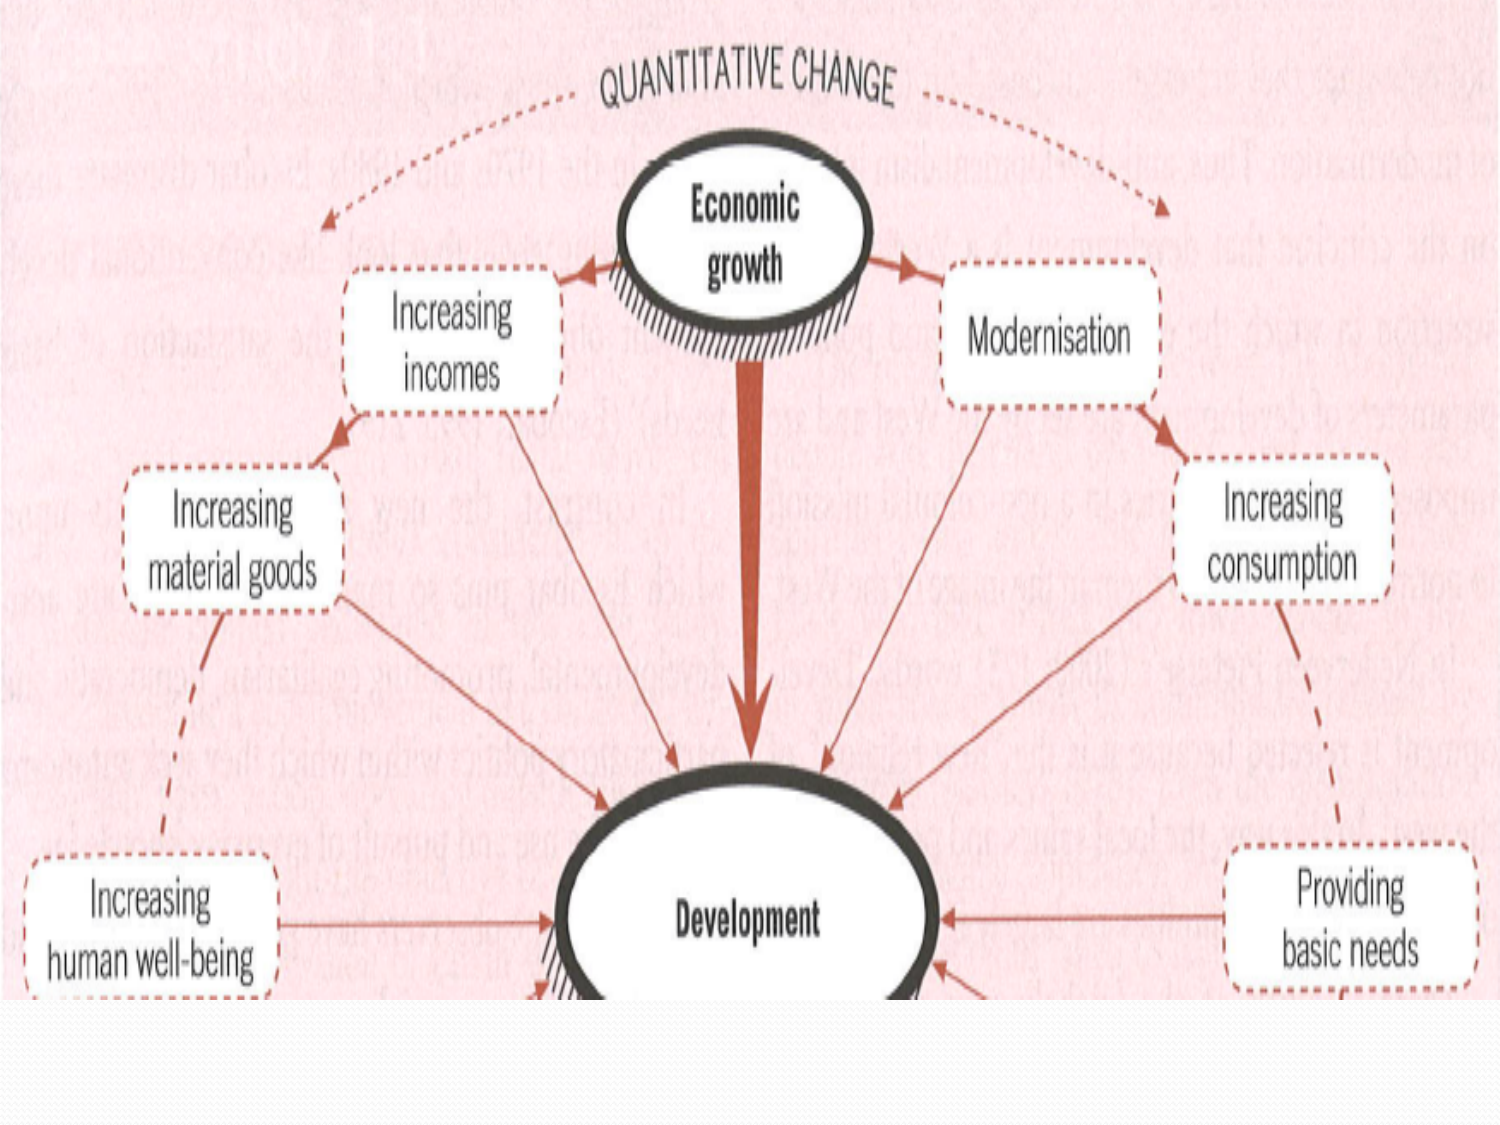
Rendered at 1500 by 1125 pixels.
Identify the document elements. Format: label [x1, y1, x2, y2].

picture [0, 0, 1500, 1001]
